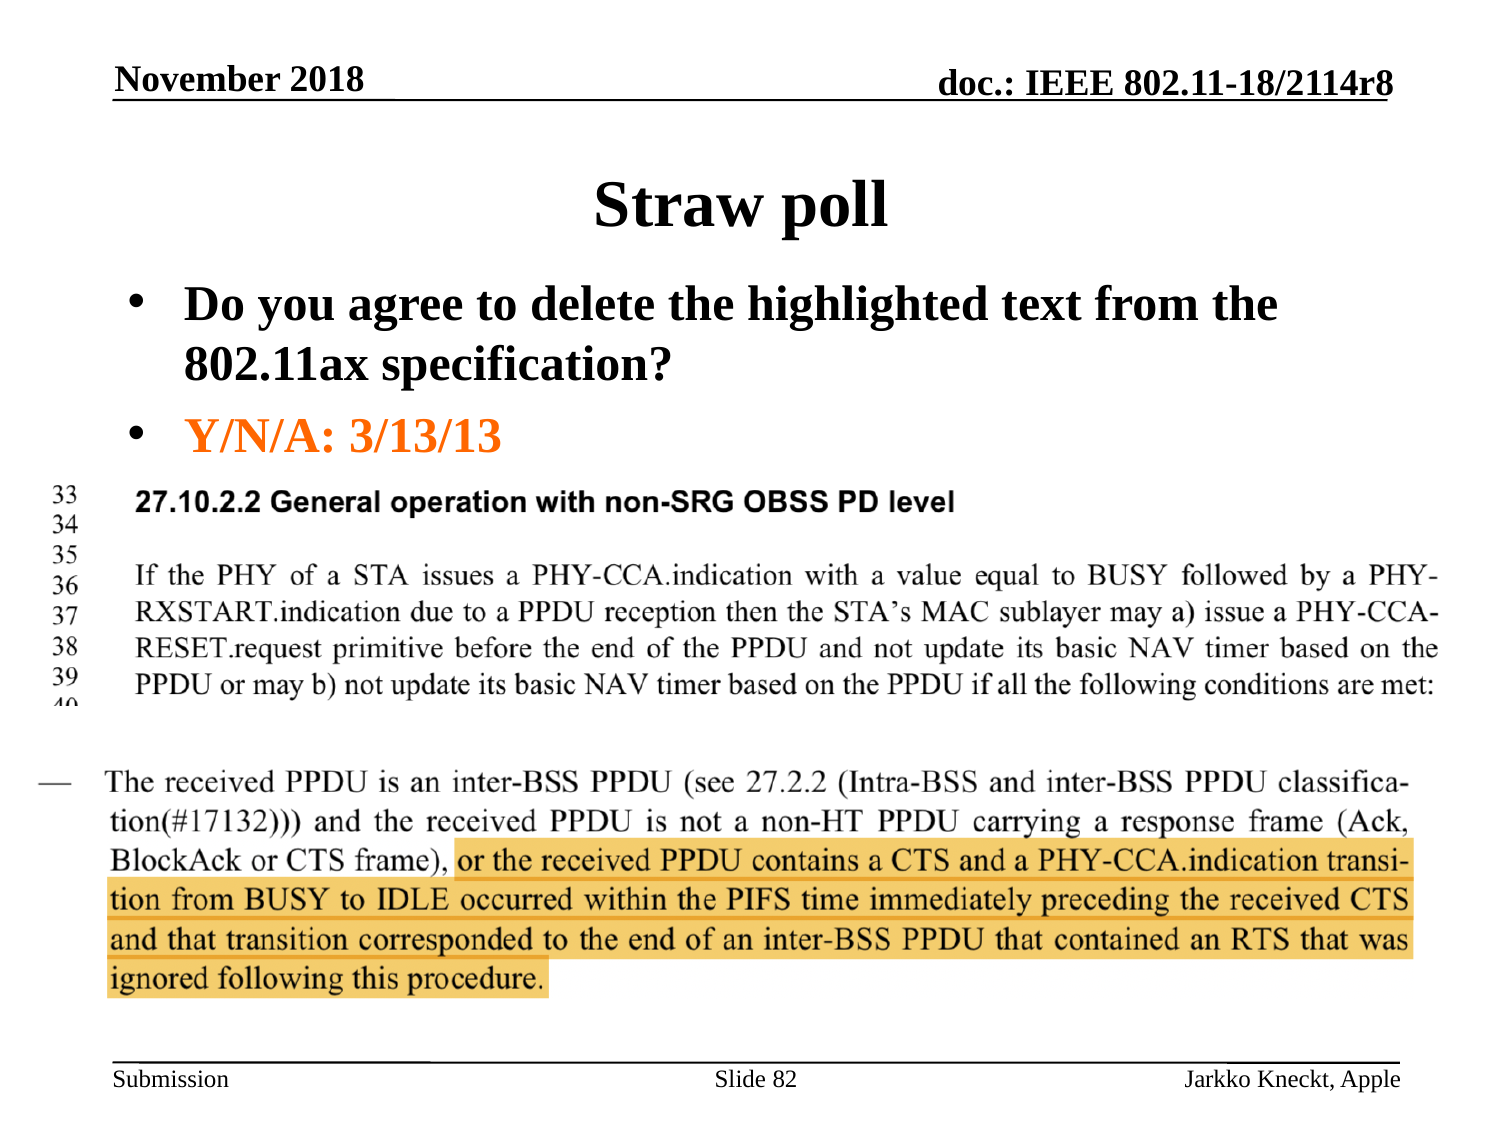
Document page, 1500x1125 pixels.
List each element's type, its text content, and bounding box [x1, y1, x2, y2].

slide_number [114, 54, 423, 100]
footer Jarkko Kneckt, Apple [878, 1061, 1402, 1093]
title Straw poll [112, 112, 1388, 262]
picture [5, 474, 1500, 706]
slide_number Slide 82 [712, 1061, 800, 1123]
list Do you agree to delete the highlighted text from the 802.11ax specification? Y/N/A: 3/13/13 [112, 262, 1388, 436]
picture [23, 762, 1417, 1002]
